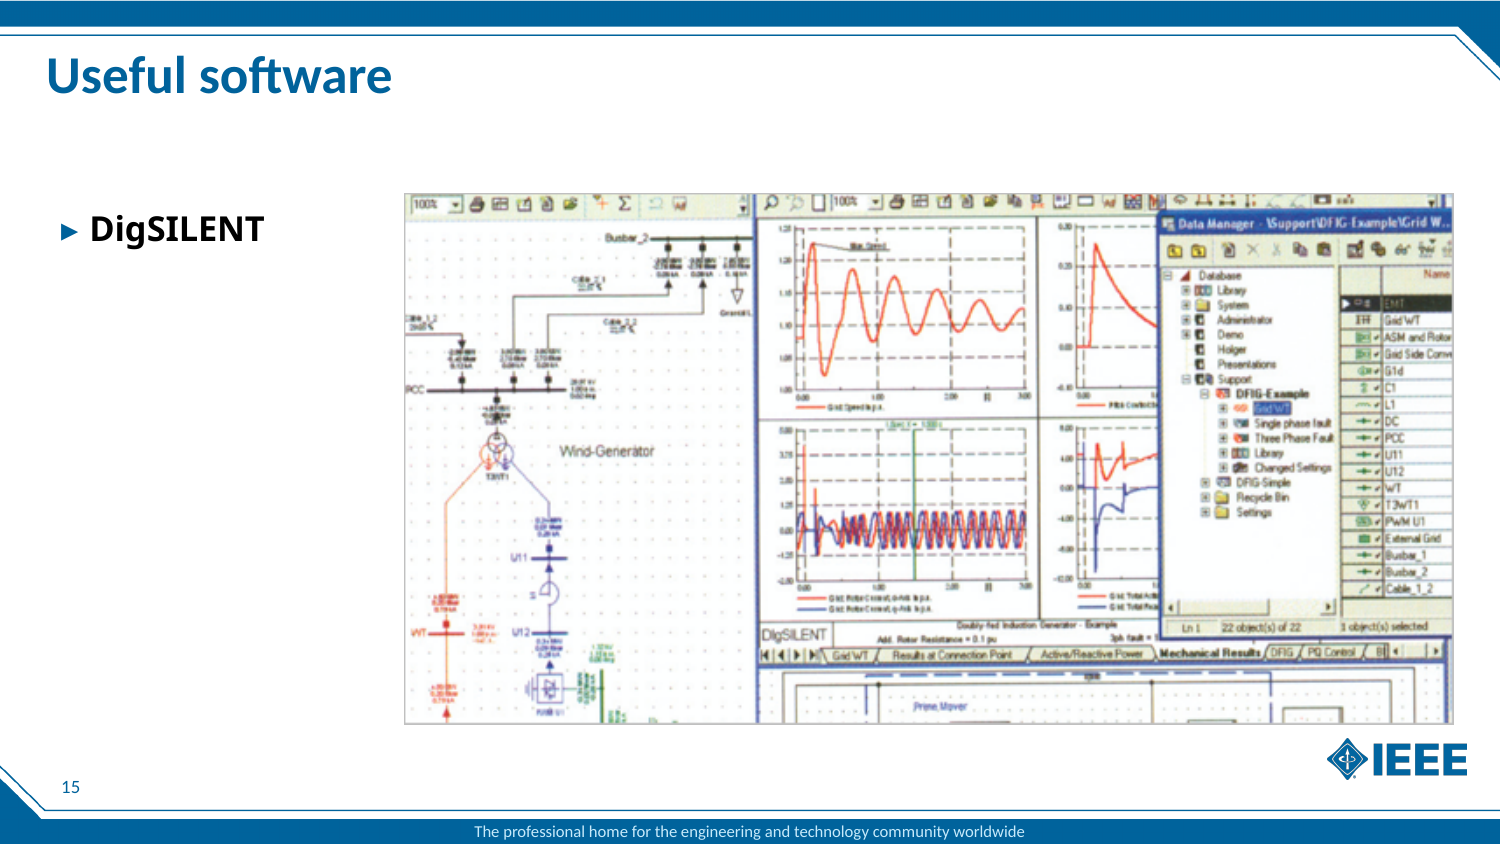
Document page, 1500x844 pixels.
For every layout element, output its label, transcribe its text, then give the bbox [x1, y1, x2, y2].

picture [0, 738, 1500, 844]
list DigSILENT [46, 204, 404, 715]
picture [0, 1, 1499, 88]
slide_number 15 [46, 763, 127, 809]
title Useful software [46, 40, 1467, 111]
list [404, 193, 1454, 725]
